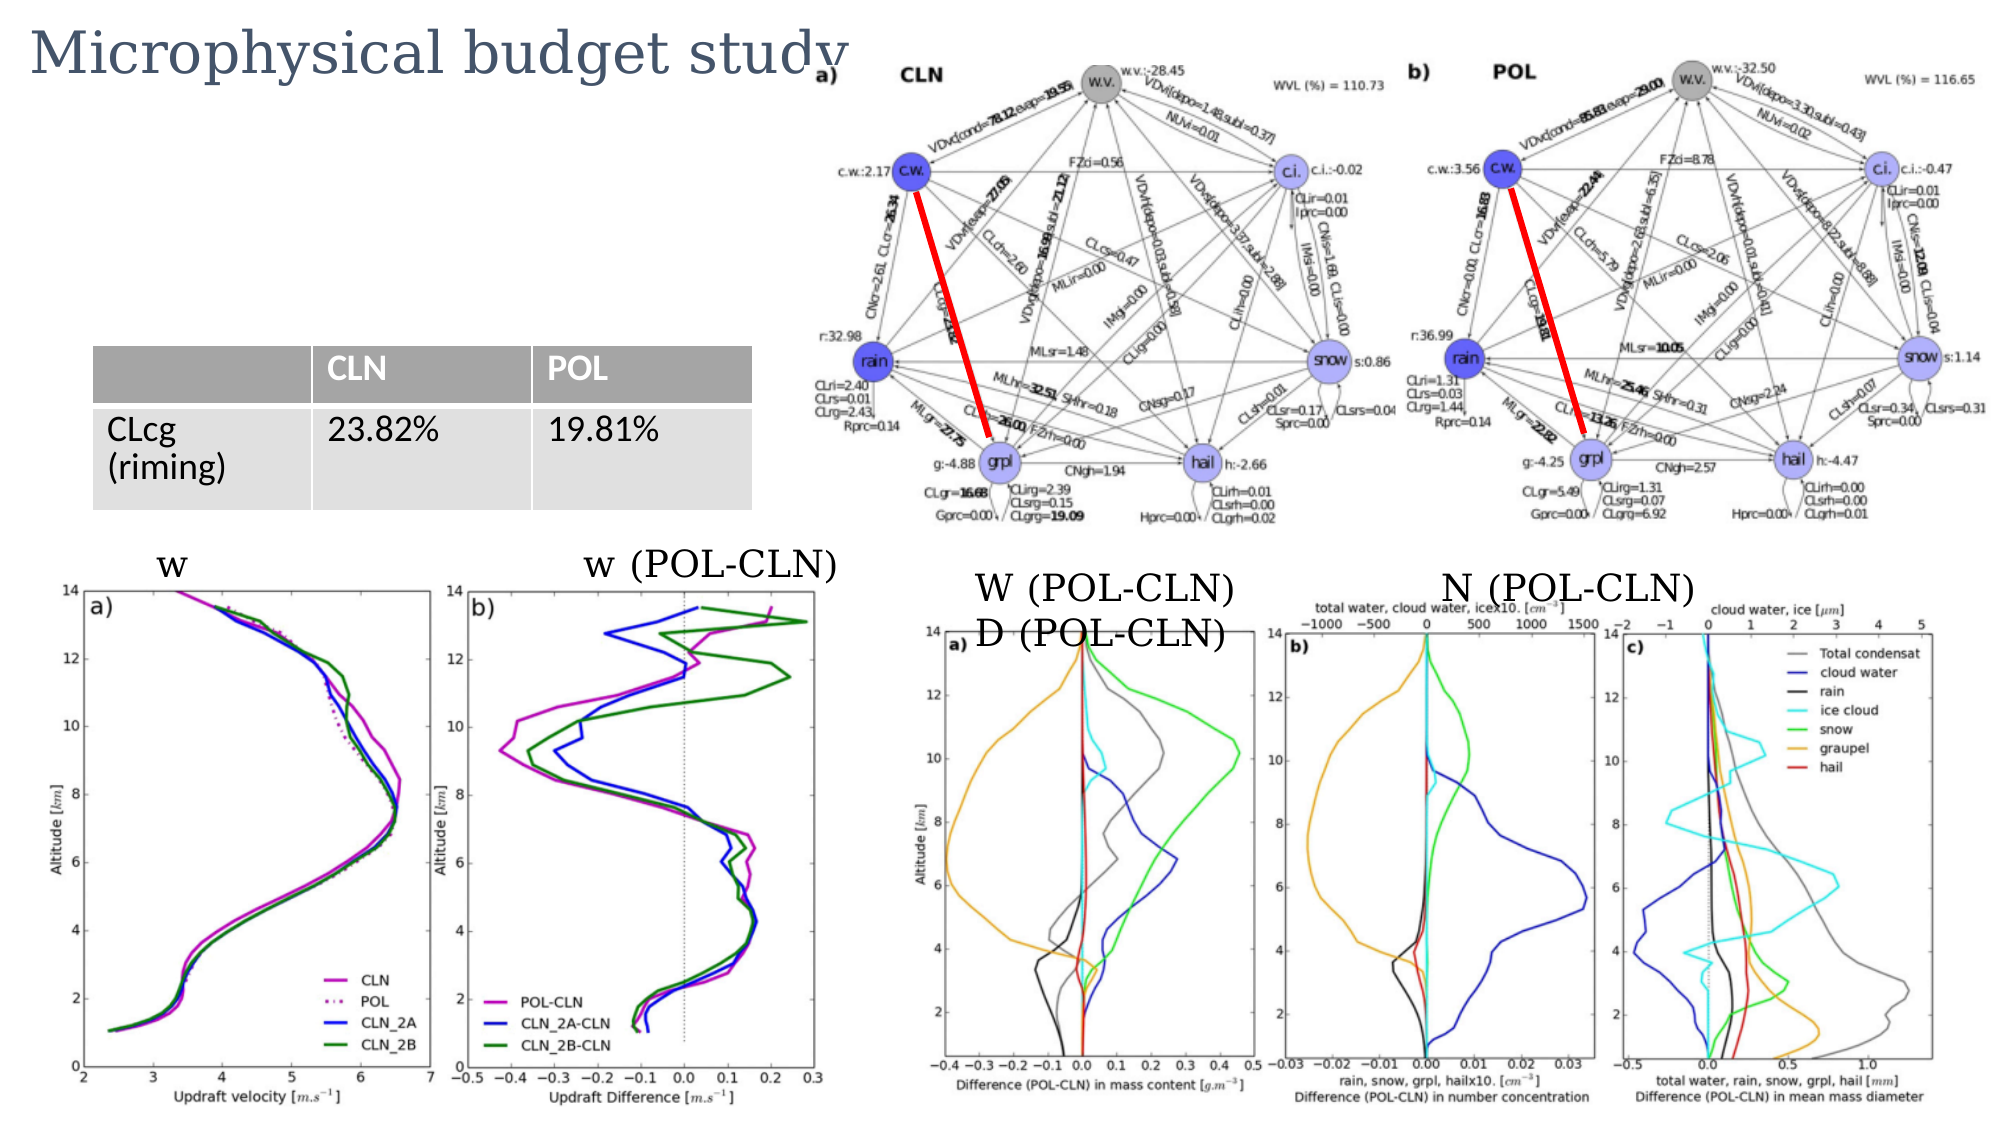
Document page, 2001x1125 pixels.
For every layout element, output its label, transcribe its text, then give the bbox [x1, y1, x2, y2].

table_header POL [533, 346, 752, 403]
picture [48, 573, 831, 1110]
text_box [1510, 188, 1585, 434]
text_box W (POL-CLN) N (POL-CLN) D (POL-CLN) [960, 557, 1914, 590]
text_box Microphysical budget study [14, 7, 865, 93]
picture [910, 590, 1944, 1110]
table_cell CLcg (riming) [93, 409, 311, 510]
table_header [93, 346, 311, 403]
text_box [915, 192, 990, 438]
table_cell 23.82% [313, 409, 531, 510]
text_box w w (POL-CLN) [141, 533, 868, 593]
table_header CLN [313, 346, 531, 403]
picture [803, 50, 2000, 549]
table_cell 19.81% [533, 409, 752, 510]
